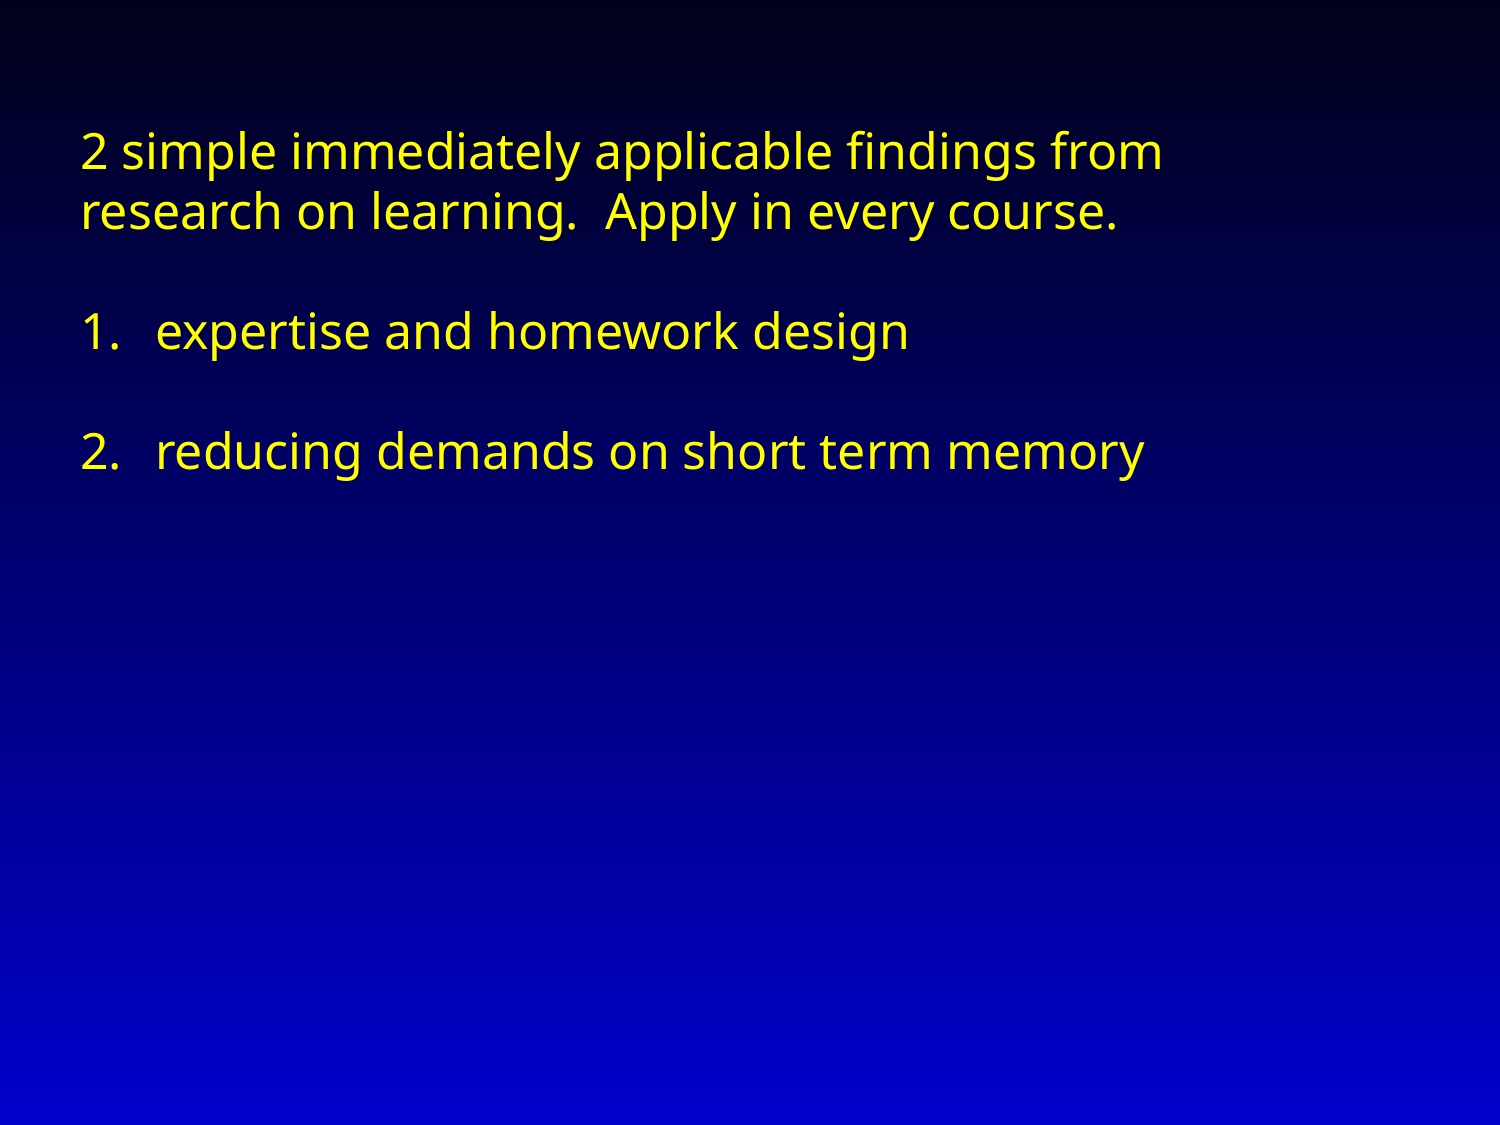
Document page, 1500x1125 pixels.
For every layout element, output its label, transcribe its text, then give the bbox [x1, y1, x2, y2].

text_box 2 simple immediately applicable findings from research on learning. Apply in every course. expertise and homework design reducing demands on short term memory [65, 112, 1309, 487]
